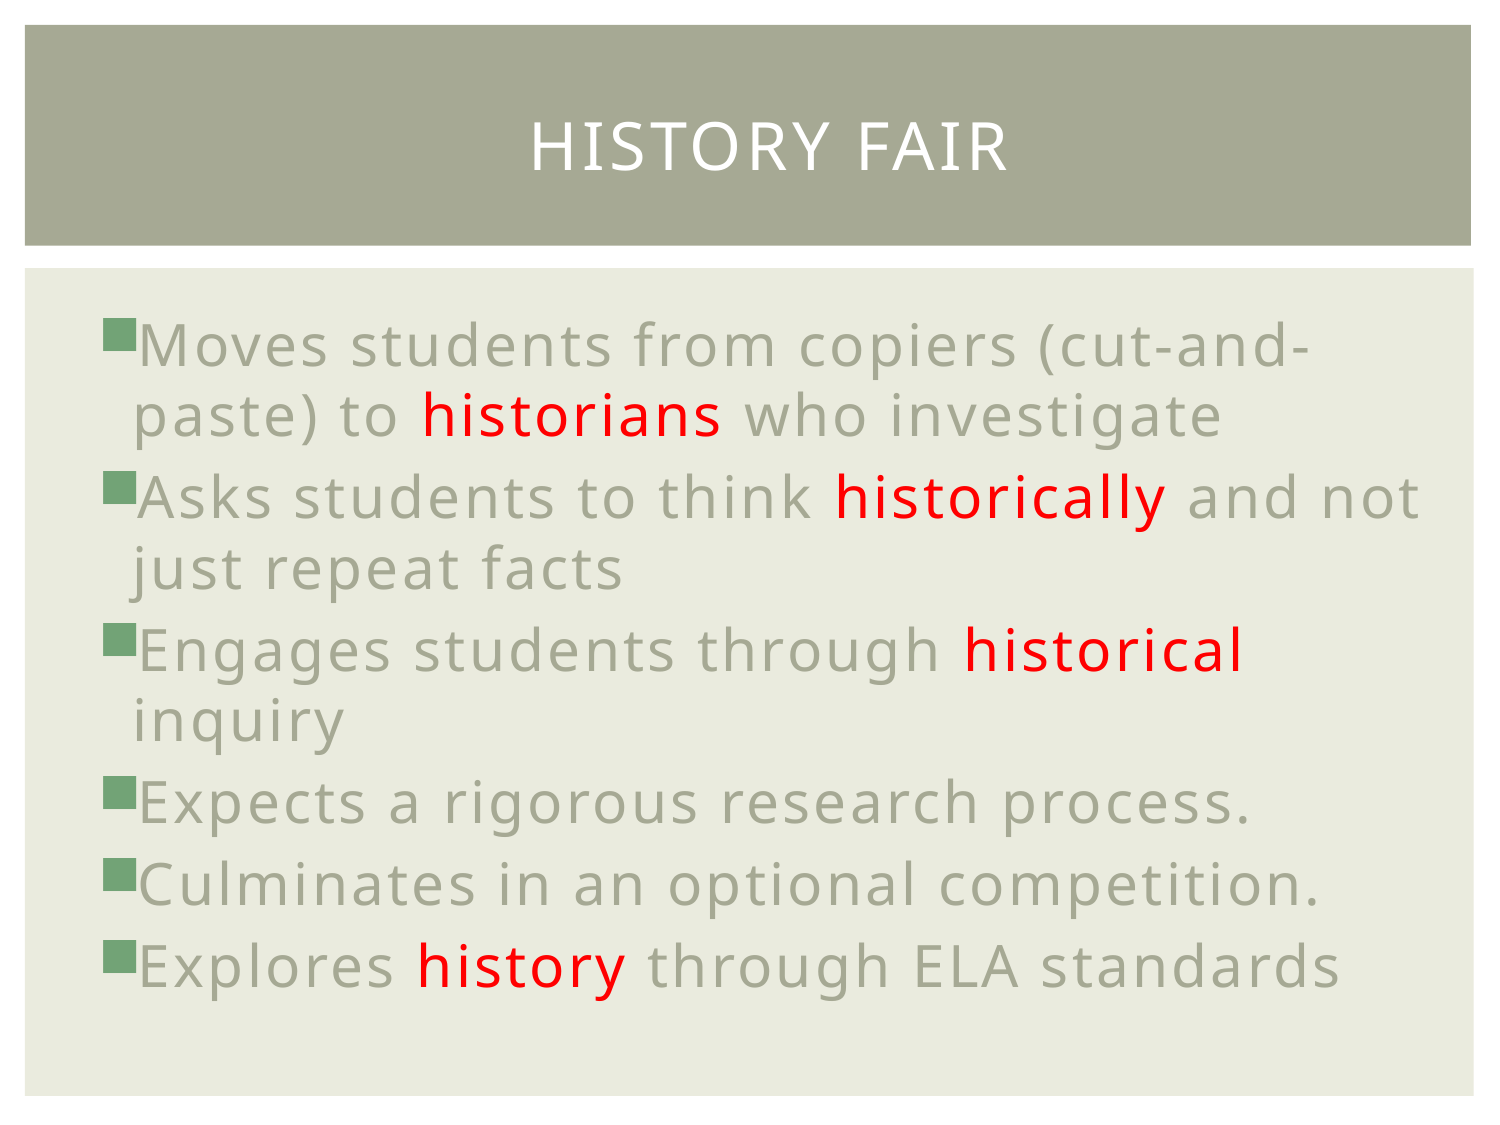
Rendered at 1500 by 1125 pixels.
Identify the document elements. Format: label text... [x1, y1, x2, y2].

title History fair [174, 87, 1363, 200]
list Moves students from copiers (cut-and-paste) to historians who investigate Asks students to think historically and not just repeat facts Engages students through historical inquiry Expects a rigorous research process. Culminates in an optional competition. Explores history through ELA standards [75, 299, 1488, 1013]
